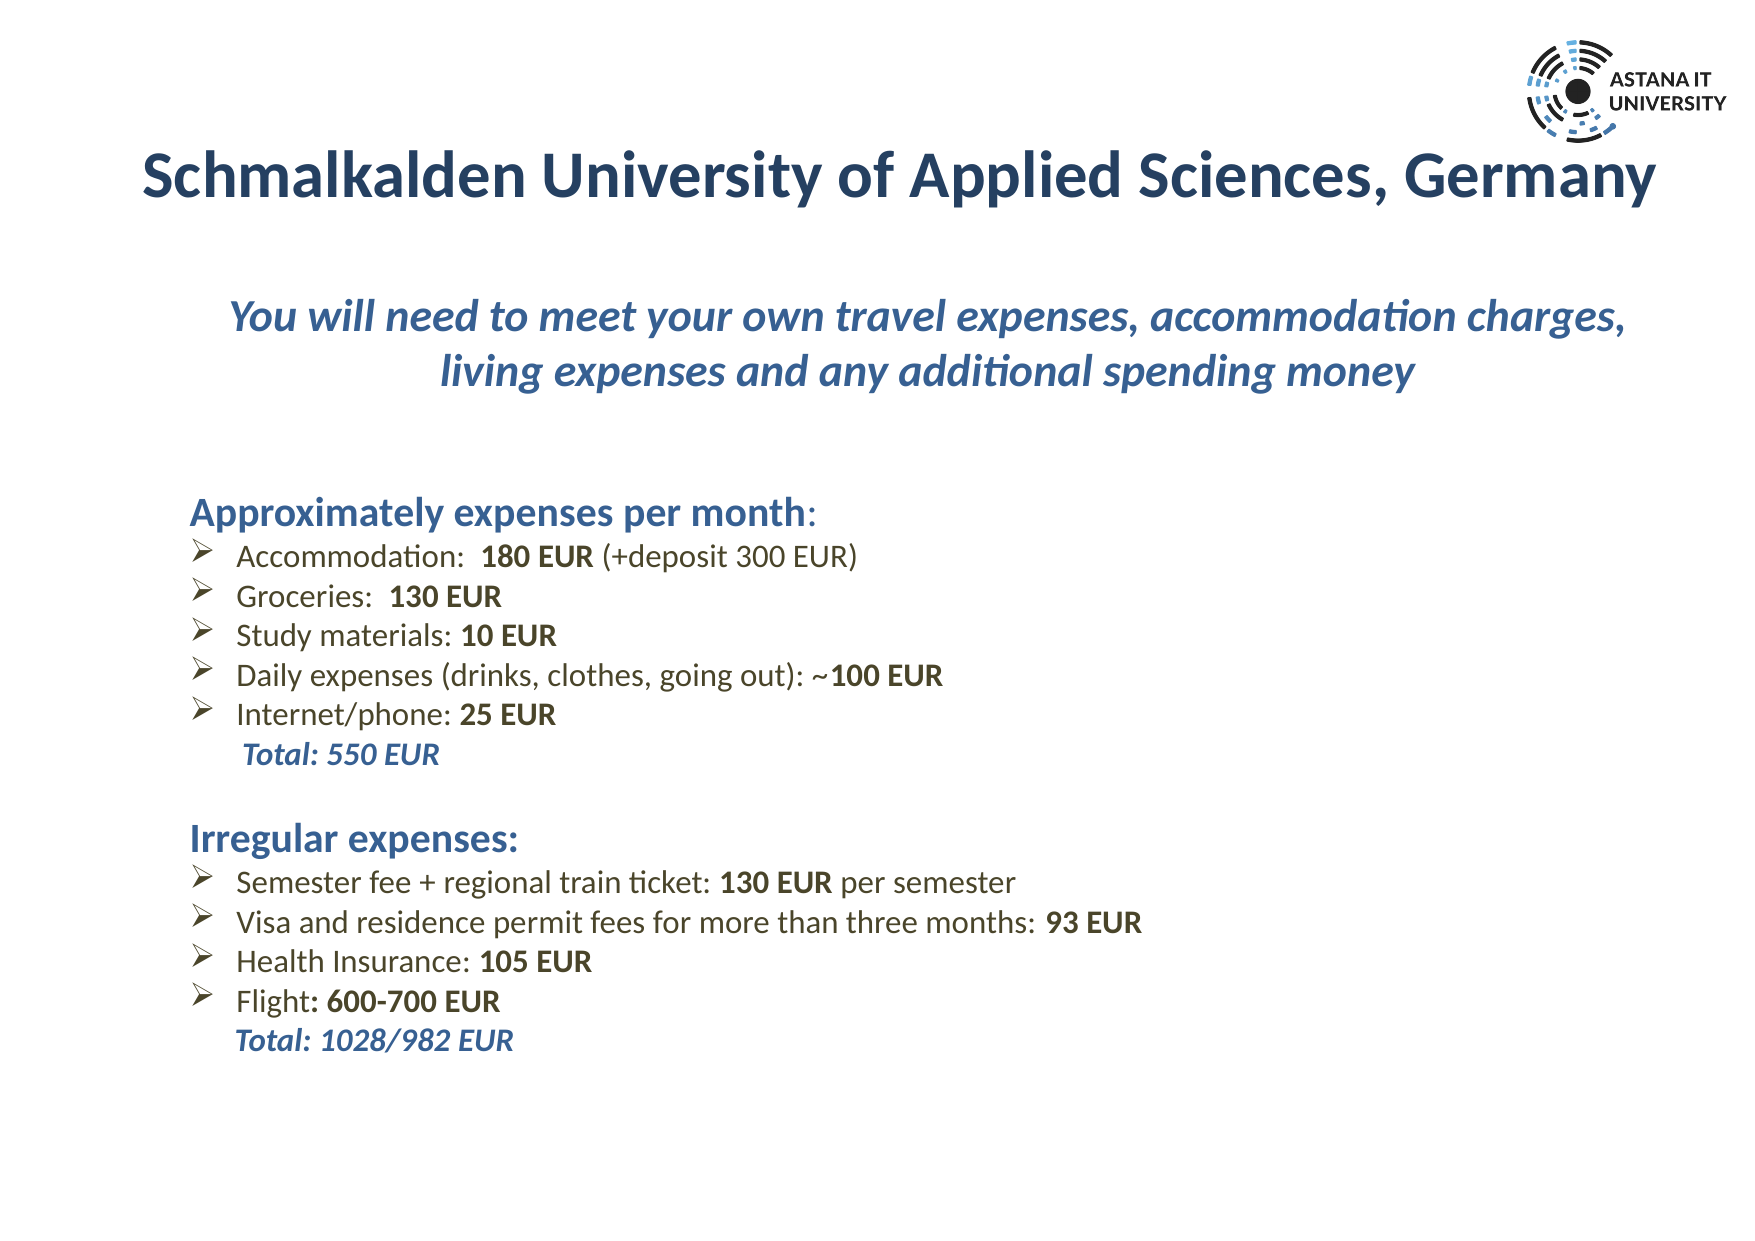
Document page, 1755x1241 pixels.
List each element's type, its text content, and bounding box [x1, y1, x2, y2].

picture [1526, 40, 1727, 144]
list You will need to meet your own travel expenses, accommodation charges, living expenses and any additional spending money Approximately expenses per month: Accommodation: 180 EUR (+deposit 300 EUR) Groceries: 130 EUR Study materials: 10 EUR Daily expenses (drinks, clothes, going out): ~100 EUR Internet/phone: 25 EUR Total: 550 EUR Irregular expenses: Semester fee + regional train ticket: 130 EUR per semester Visa and residence permit fees for more than three months: 93 EUR Health Insurance: 105 EUR Flight: 600-700 EUR Total: 1028/982 EUR [189, 285, 1667, 1098]
text_box Schmalkalden University of Applied Sciences, Germany [127, 123, 1674, 219]
